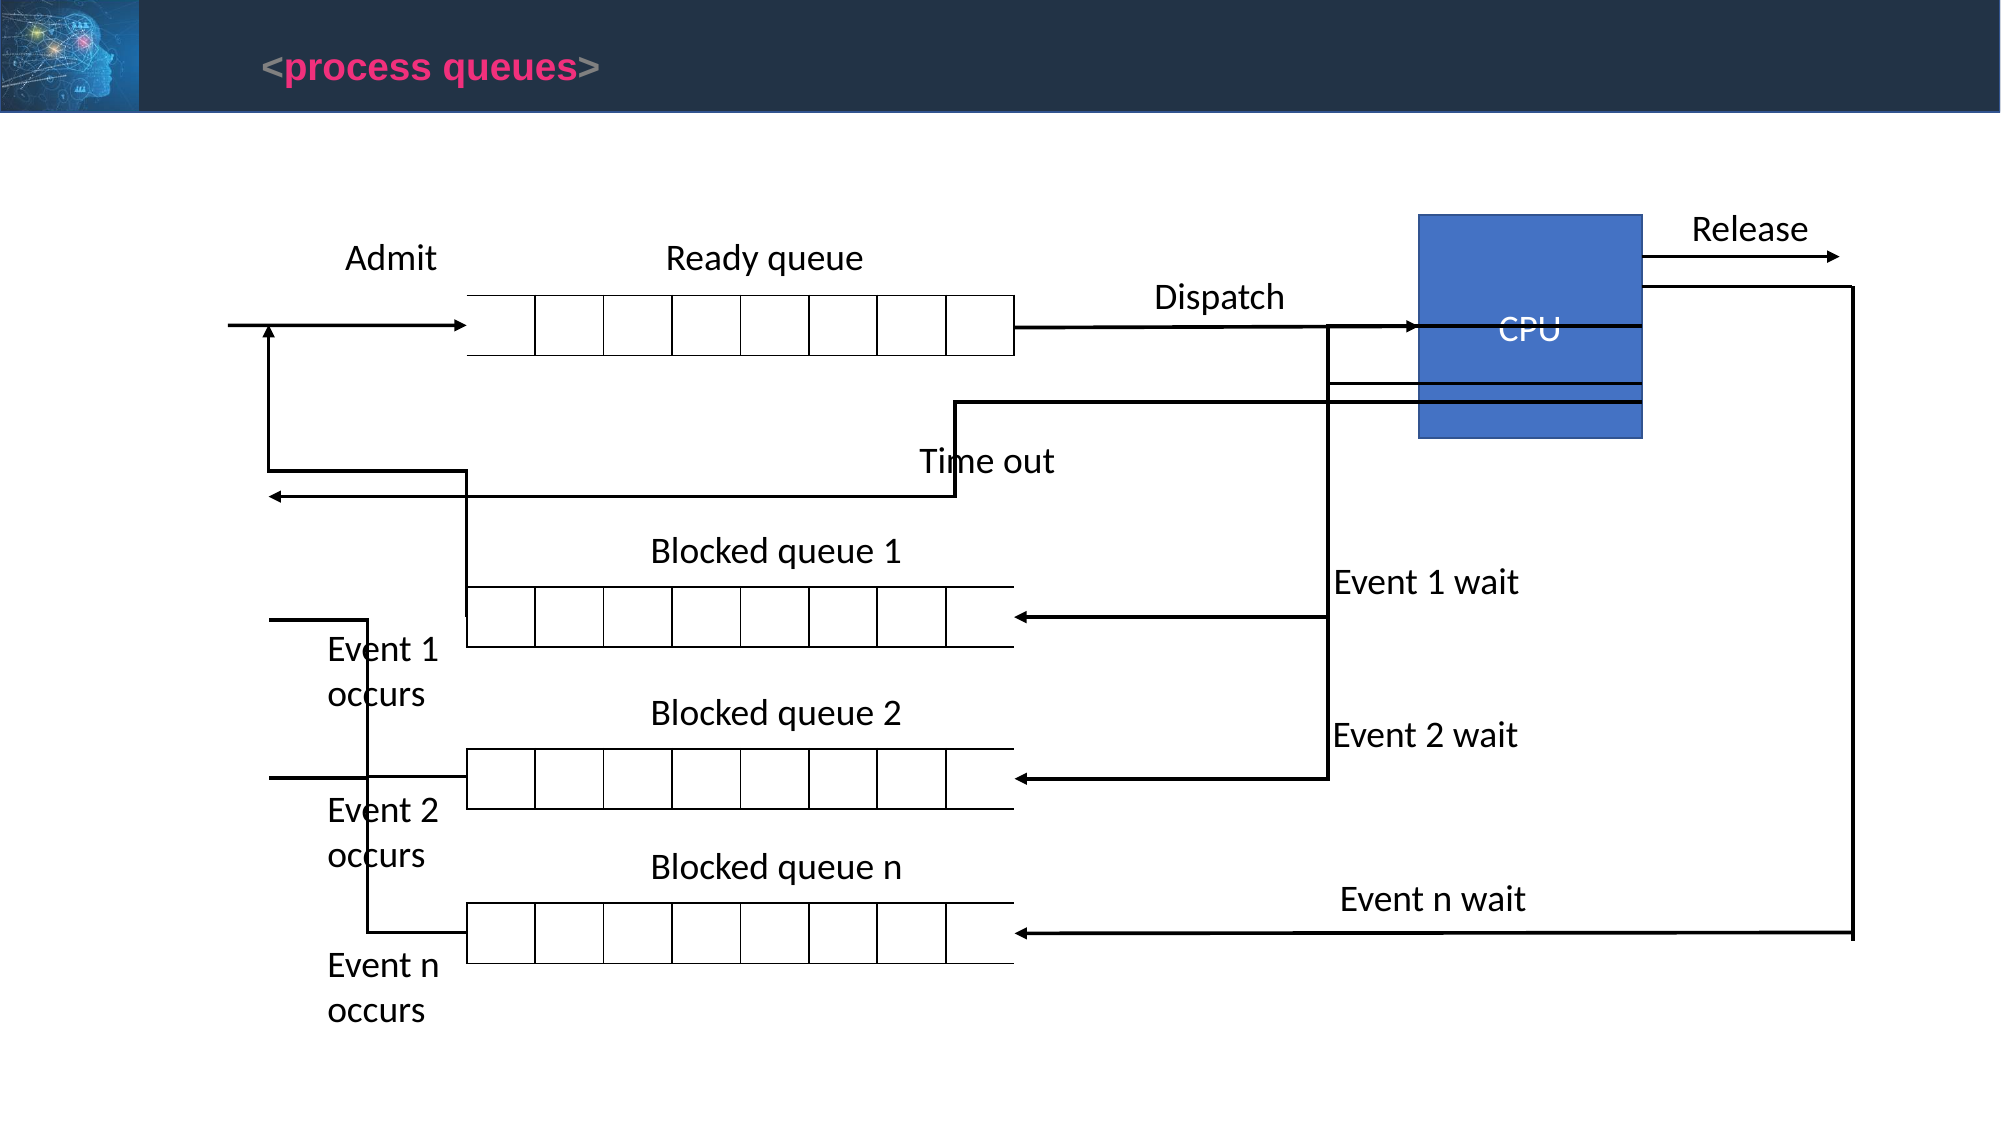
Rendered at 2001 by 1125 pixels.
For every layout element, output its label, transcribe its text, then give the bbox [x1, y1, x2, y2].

table_header [536, 588, 603, 646]
text_box Blocked queue 1 [635, 518, 945, 579]
table_header [604, 296, 671, 355]
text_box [221, 371, 514, 570]
table_header [810, 588, 876, 646]
text_box Event n wait [1325, 867, 1575, 927]
table_header [604, 904, 671, 963]
table_header [947, 296, 1013, 355]
table_header [604, 588, 671, 646]
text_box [1014, 326, 1642, 779]
table_header [810, 750, 876, 808]
table_header [741, 750, 808, 808]
table_header [467, 296, 534, 355]
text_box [268, 620, 467, 777]
table_header [947, 904, 1014, 963]
table_header [947, 588, 1014, 646]
table_header [741, 588, 808, 646]
table_header [810, 296, 876, 355]
table_header [536, 904, 603, 963]
table_header [468, 588, 534, 646]
text_box CPU [1418, 214, 1643, 439]
text_box Blocked queue n [635, 835, 945, 895]
table_header [810, 904, 876, 963]
text_box <process queues> [246, 26, 615, 122]
table_header [673, 904, 740, 963]
table_header [604, 750, 671, 808]
text_box Blocked queue 2 [635, 680, 945, 741]
table_header [673, 750, 740, 808]
table_header [536, 296, 603, 355]
table_header [947, 750, 1014, 808]
text_box Release [1677, 196, 1832, 256]
text_box Ready queue [651, 225, 914, 286]
text_box Event n occurs [312, 933, 467, 1038]
table_header [673, 296, 740, 355]
table_header [468, 904, 534, 963]
table_header [878, 296, 945, 355]
table_header [741, 904, 808, 963]
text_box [514, 401, 1014, 497]
table_header [878, 750, 945, 808]
text_box Dispatch [1139, 264, 1318, 324]
text_box Admit [330, 225, 485, 286]
table_header [878, 588, 945, 646]
table_header [468, 750, 534, 808]
table_header [536, 750, 603, 808]
picture [2, 0, 139, 111]
table_header [741, 296, 808, 355]
table_header [673, 588, 740, 646]
text_box Event 1 occurs [312, 616, 467, 620]
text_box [268, 777, 467, 933]
table_header [878, 904, 945, 963]
